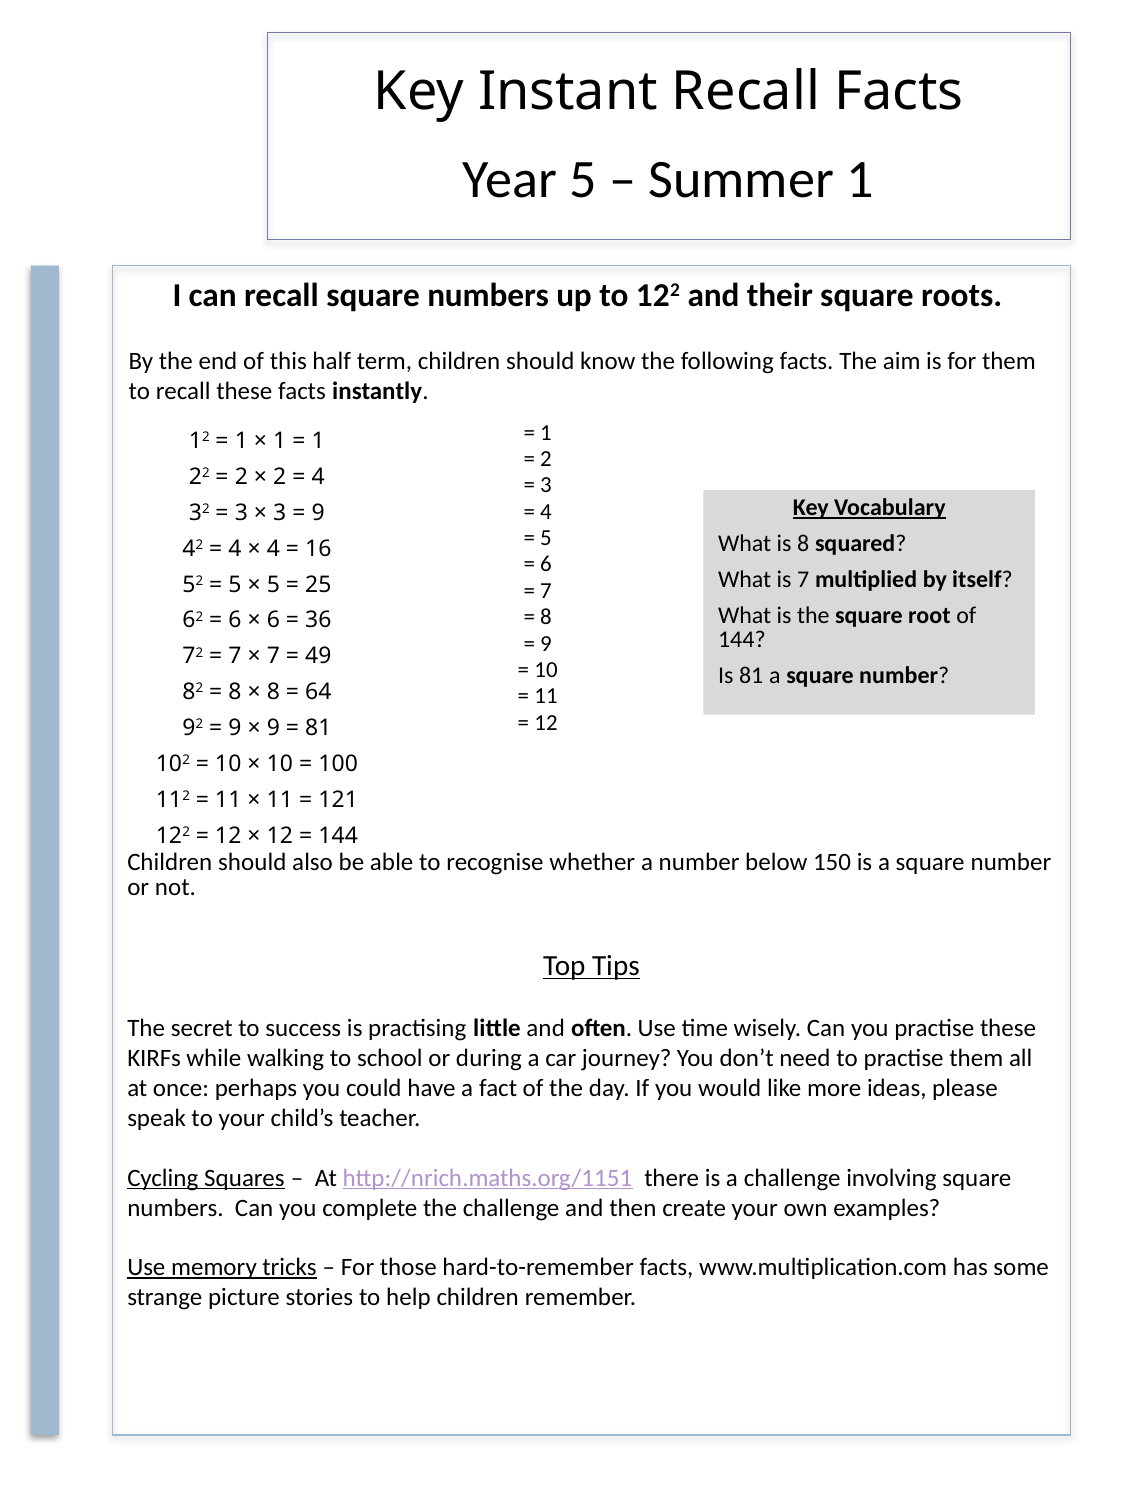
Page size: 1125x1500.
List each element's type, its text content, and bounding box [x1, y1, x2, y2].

list Top Tips The secret to success is practising little and often. Use time wisely. Can you practise these KIRFs while walking to school or during a car journey? You don’t need to practise them all at once: perhaps you could have a fact of the day. If you would like more ideas, please speak to your child’s teacher. Cycling Squares – At http://nrich.maths.org/1151 there is a challenge involving square numbers. Can you complete the challenge and then create your own examples? Use memory tricks – For those hard-to-remember facts, www.multiplication.com has some strange picture stories to help children remember. [112, 939, 1071, 1436]
list Children should also be able to recognise whether a number below 150 is a square number or not. [112, 844, 1071, 939]
list Year 5 – Summer 1 [267, 135, 1071, 240]
list Key Vocabulary What is 8 squared? What is 7 multiplied by itself? What is the square root of 144? Is 81 a square number? [703, 490, 1035, 715]
list I can recall square numbers up to 122 and their square roots. [112, 265, 1071, 349]
